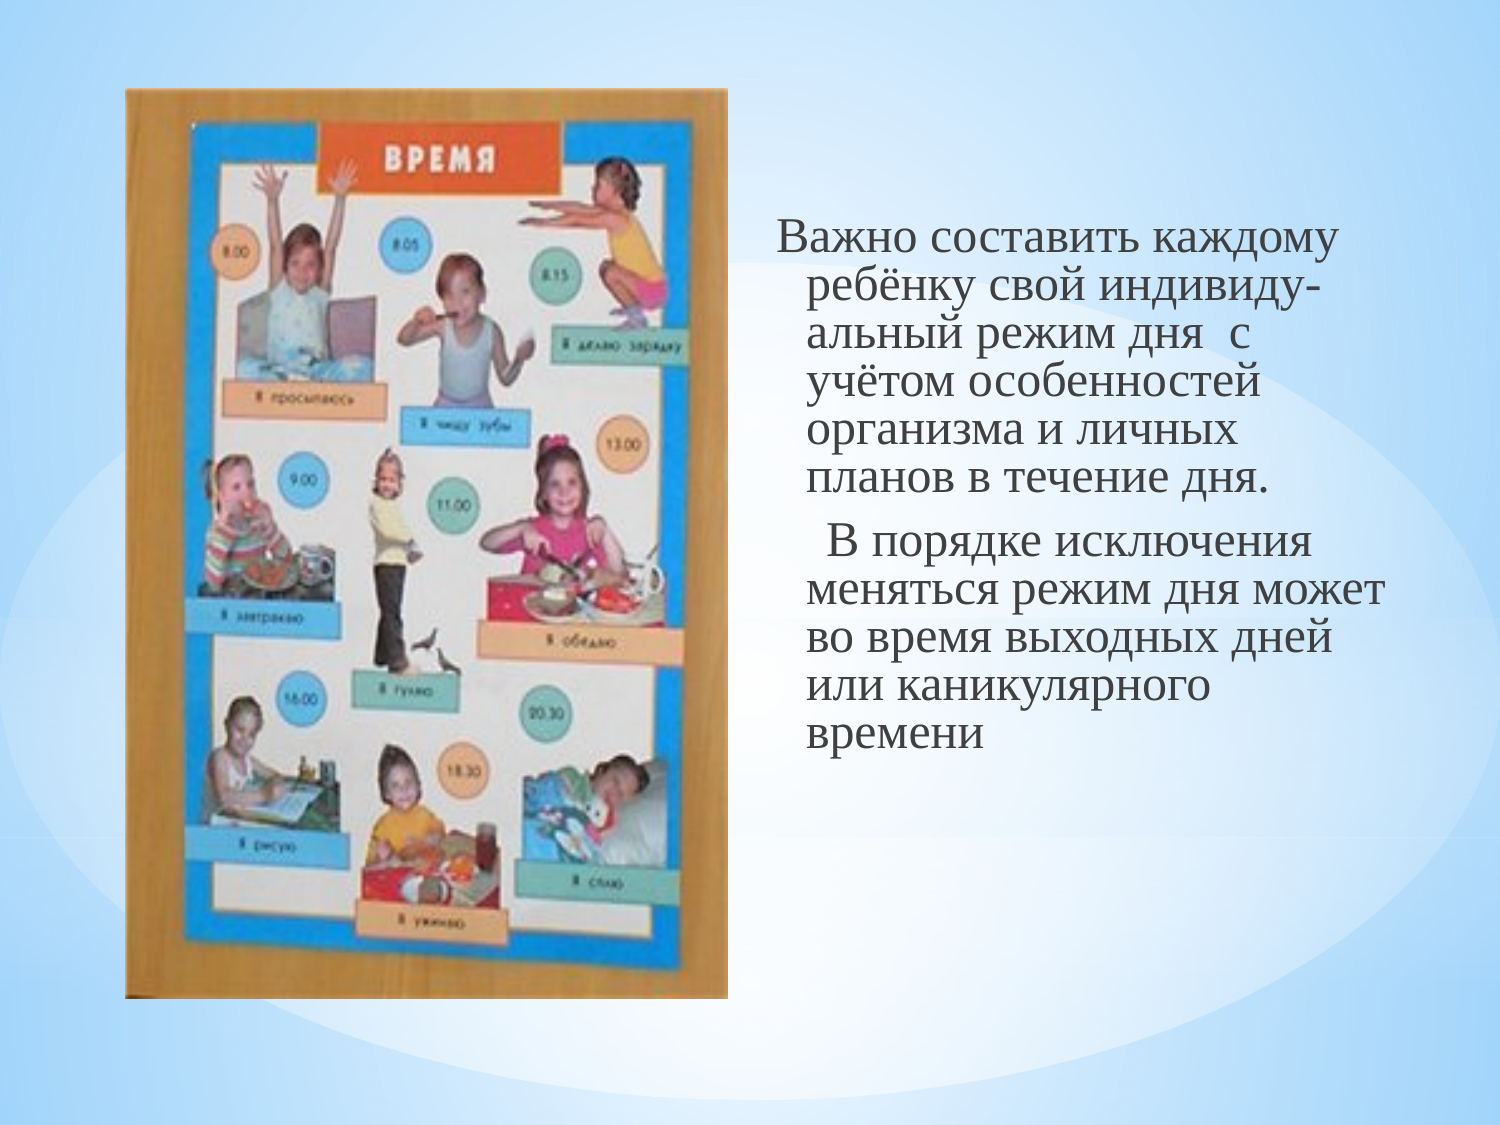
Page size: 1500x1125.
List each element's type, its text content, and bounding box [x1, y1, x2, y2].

picture [124, 88, 728, 999]
list Важно составить каждому ребёнку свой индивиду-альный режим дня с учётом особенностей организма и личных планов в течение дня. В порядке исключения меняться режим дня может во время выходных дней или каникулярного времени [753, 120, 1413, 923]
